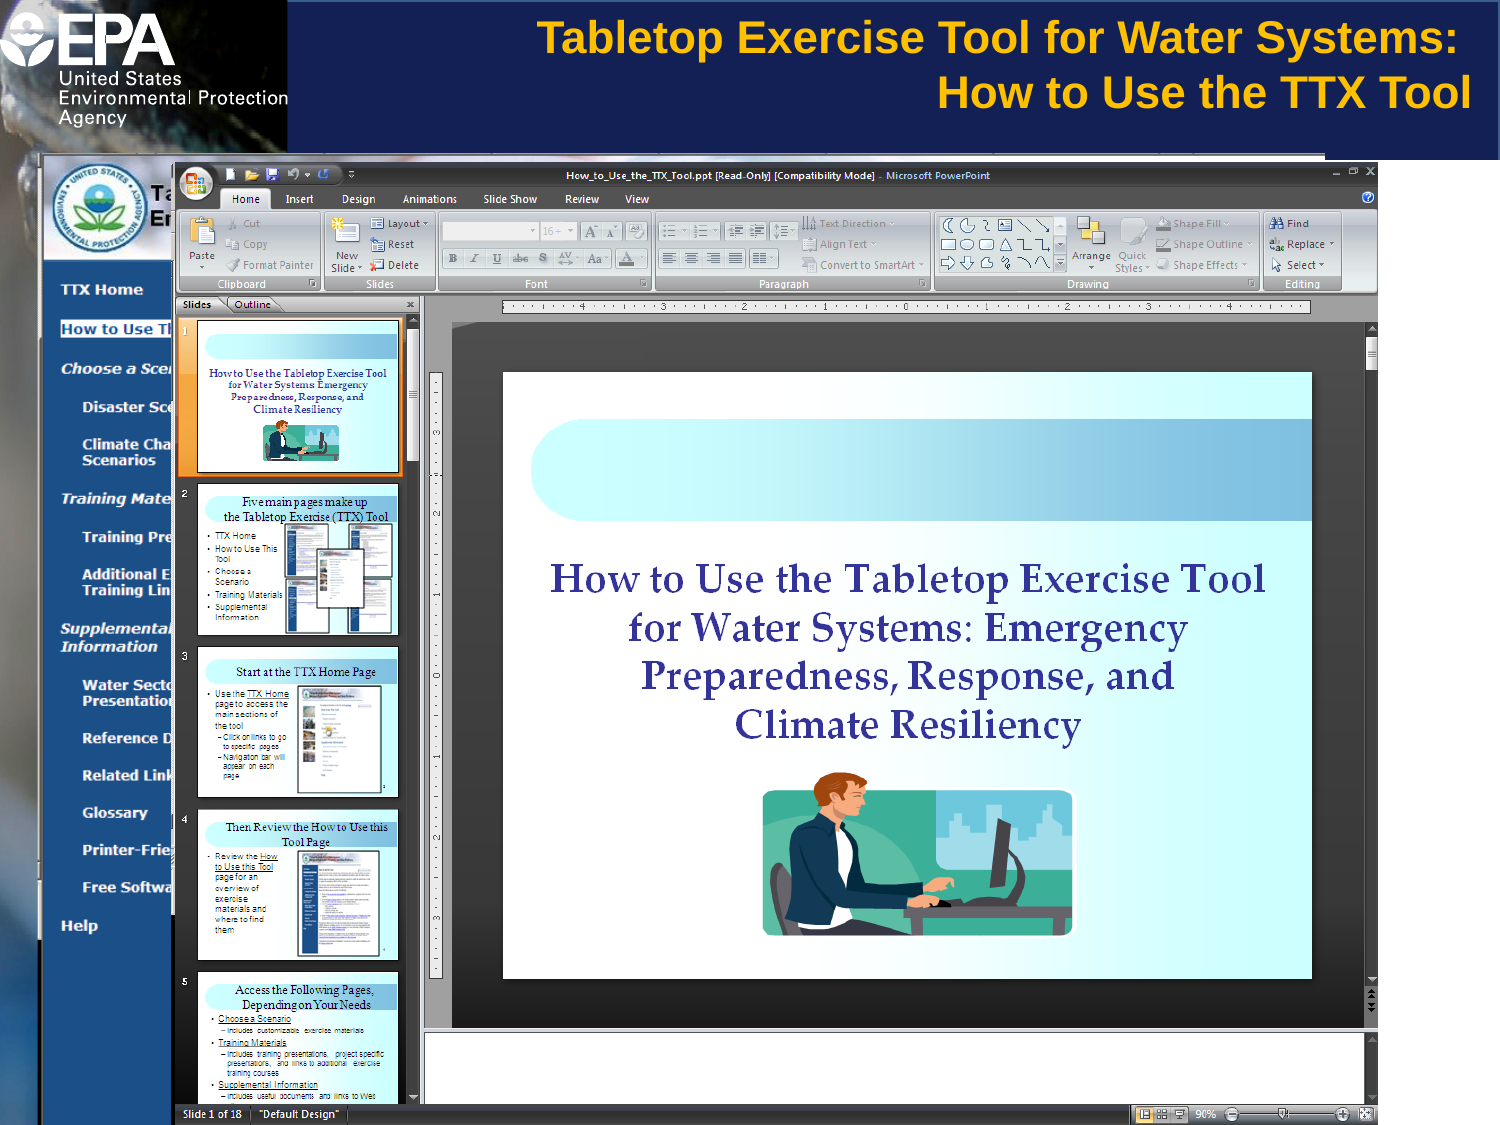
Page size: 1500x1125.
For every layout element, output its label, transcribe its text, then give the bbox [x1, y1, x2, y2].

picture [171, 162, 1378, 1125]
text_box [37, 153, 1500, 1125]
text_box Tabletop Exercise Tool for Water Systems: How to Use the TTX Tool [312, 0, 1488, 152]
